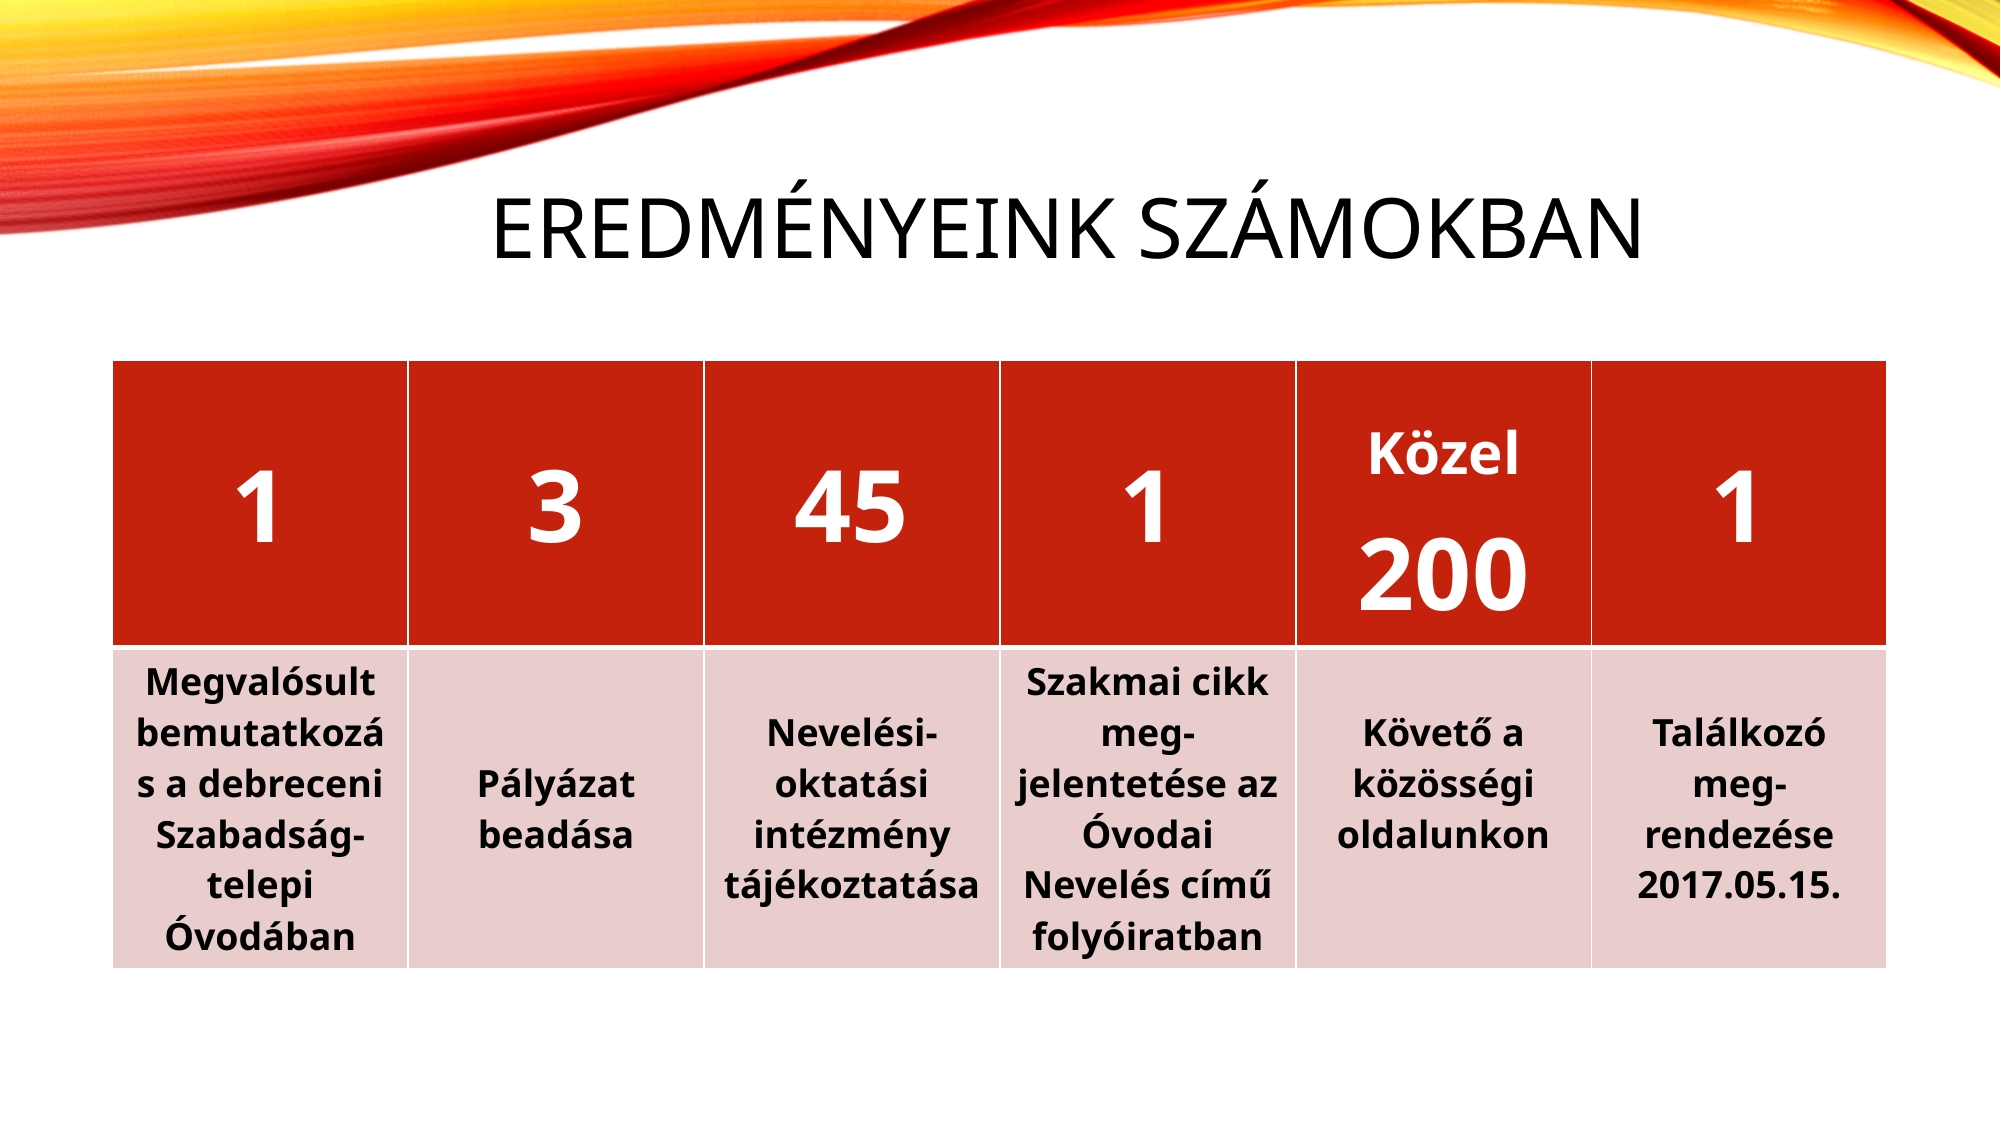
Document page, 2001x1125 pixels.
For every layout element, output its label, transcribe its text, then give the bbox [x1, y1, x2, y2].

table_cell Megvalósult bemutatkozás a debreceni Szabadság-telepi Óvodában [113, 650, 407, 968]
table_cell Követő a közösségi oldalunkon [1297, 650, 1591, 968]
picture [0, 0, 2000, 237]
table_header 1 [1001, 361, 1295, 645]
table_header 1 [113, 361, 407, 645]
table_header 3 [409, 361, 703, 645]
table_cell Pályázat beadása [409, 650, 703, 968]
title Eredményeink számokban [474, 125, 1888, 338]
table_cell Szakmai cikk meg-jelentetése az Óvodai Nevelés című folyóiratban [1001, 650, 1295, 968]
table_header Közel 200 [1297, 361, 1591, 645]
table_cell Nevelési-oktatási intézmény tájékoztatása [705, 650, 999, 968]
table_header 1 [1592, 361, 1886, 645]
table_cell Találkozó meg-rendezése 2017.05.15. [1592, 650, 1886, 968]
table_header 45 [705, 361, 999, 645]
